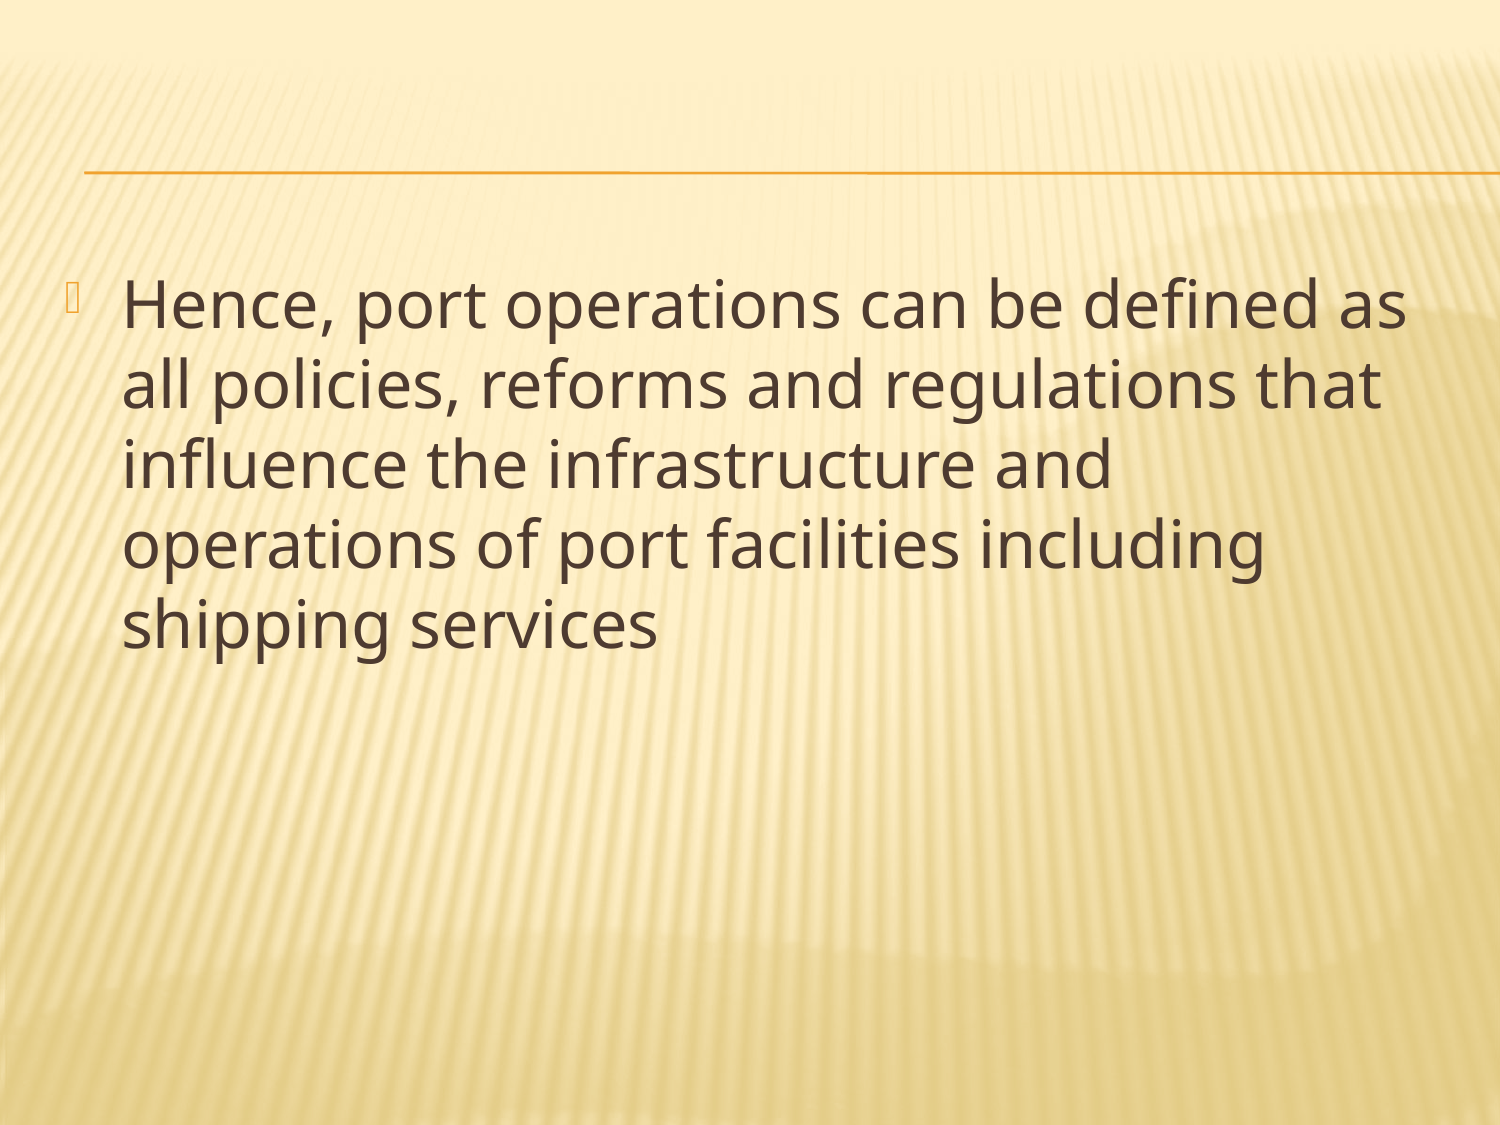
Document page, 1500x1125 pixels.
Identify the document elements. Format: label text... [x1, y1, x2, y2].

list Hence, port operations can be defined as all policies, reforms and regulations that influence the infrastructure and operations of port facilities including shipping services [50, 254, 1475, 998]
